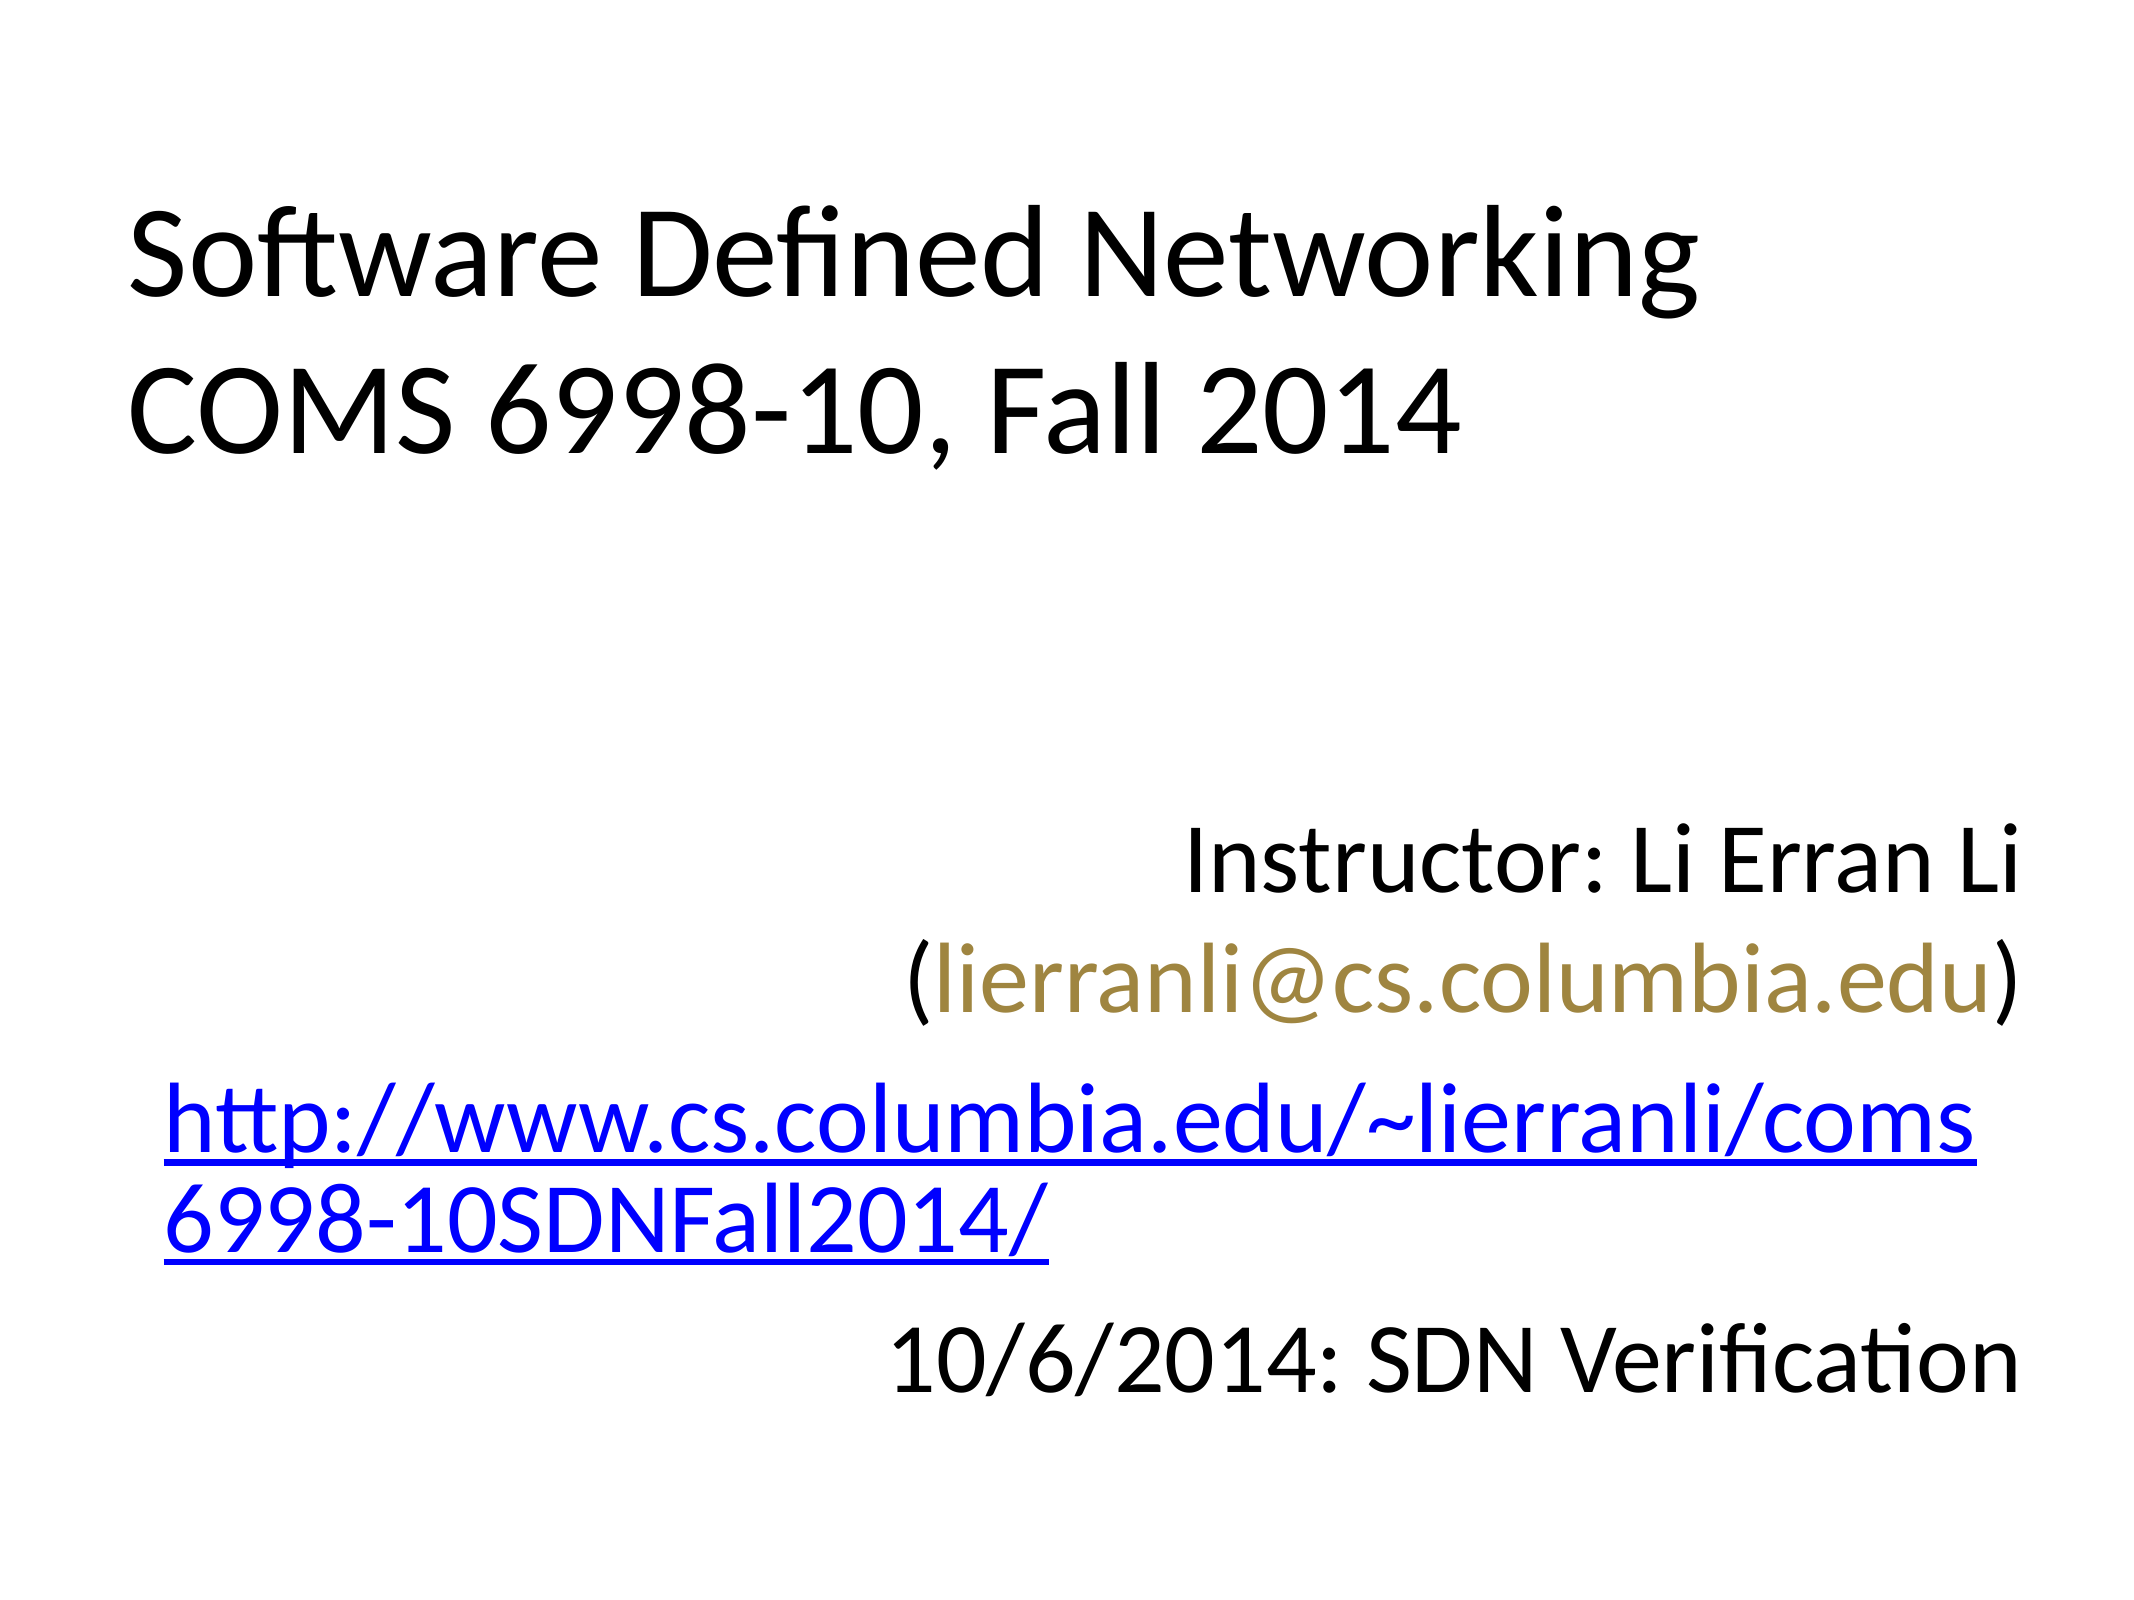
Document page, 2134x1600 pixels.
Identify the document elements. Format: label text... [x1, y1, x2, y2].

title Software Defined Networking COMS 6998-10, Fall 2014 [106, 124, 1920, 520]
subtitle Instructor: Li Erran Li (lierranli@cs.columbia.edu) http://www.cs.columbia.edu/~lierranli/coms6998-10SDNFall2014/ 10/6/2014: SDN Verification [142, 782, 2045, 1352]
